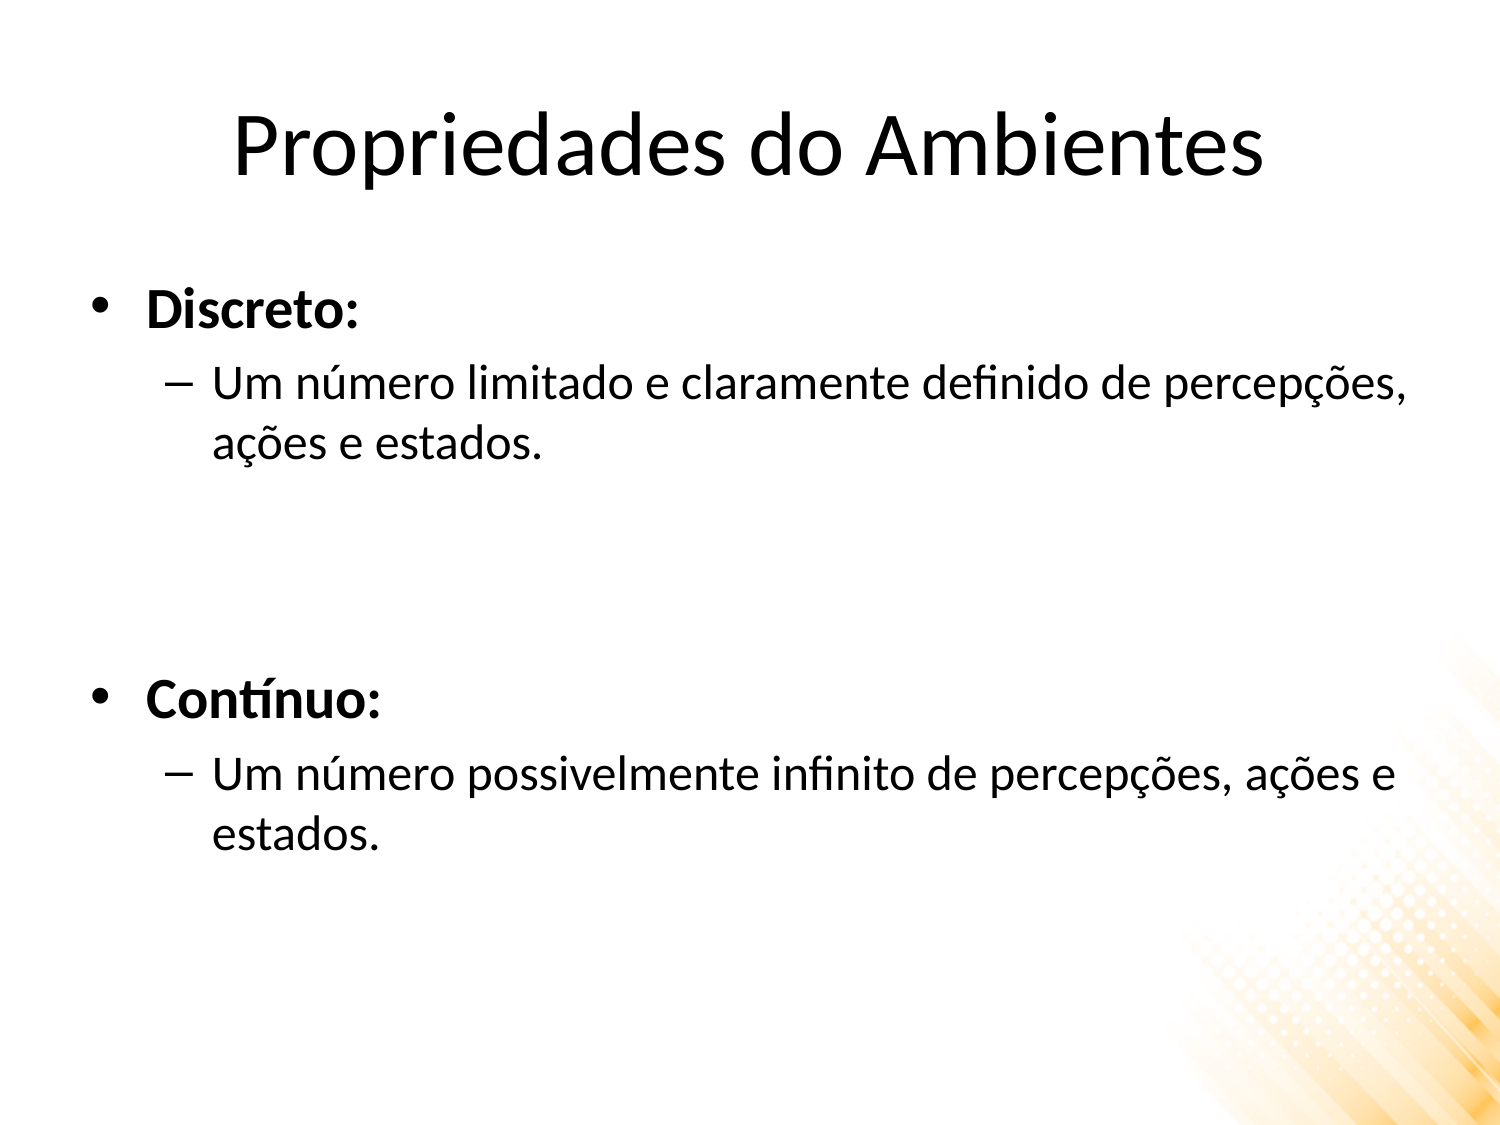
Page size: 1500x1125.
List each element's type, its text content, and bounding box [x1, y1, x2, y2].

picture [1112, 633, 1500, 1125]
title Propriedades do Ambientes [75, 45, 1425, 233]
list Discreto: Um número limitado e claramente definido de percepções, ações e estados. Contínuo: Um número possivelmente infinito de percepções, ações e estados. [75, 262, 1425, 1005]
